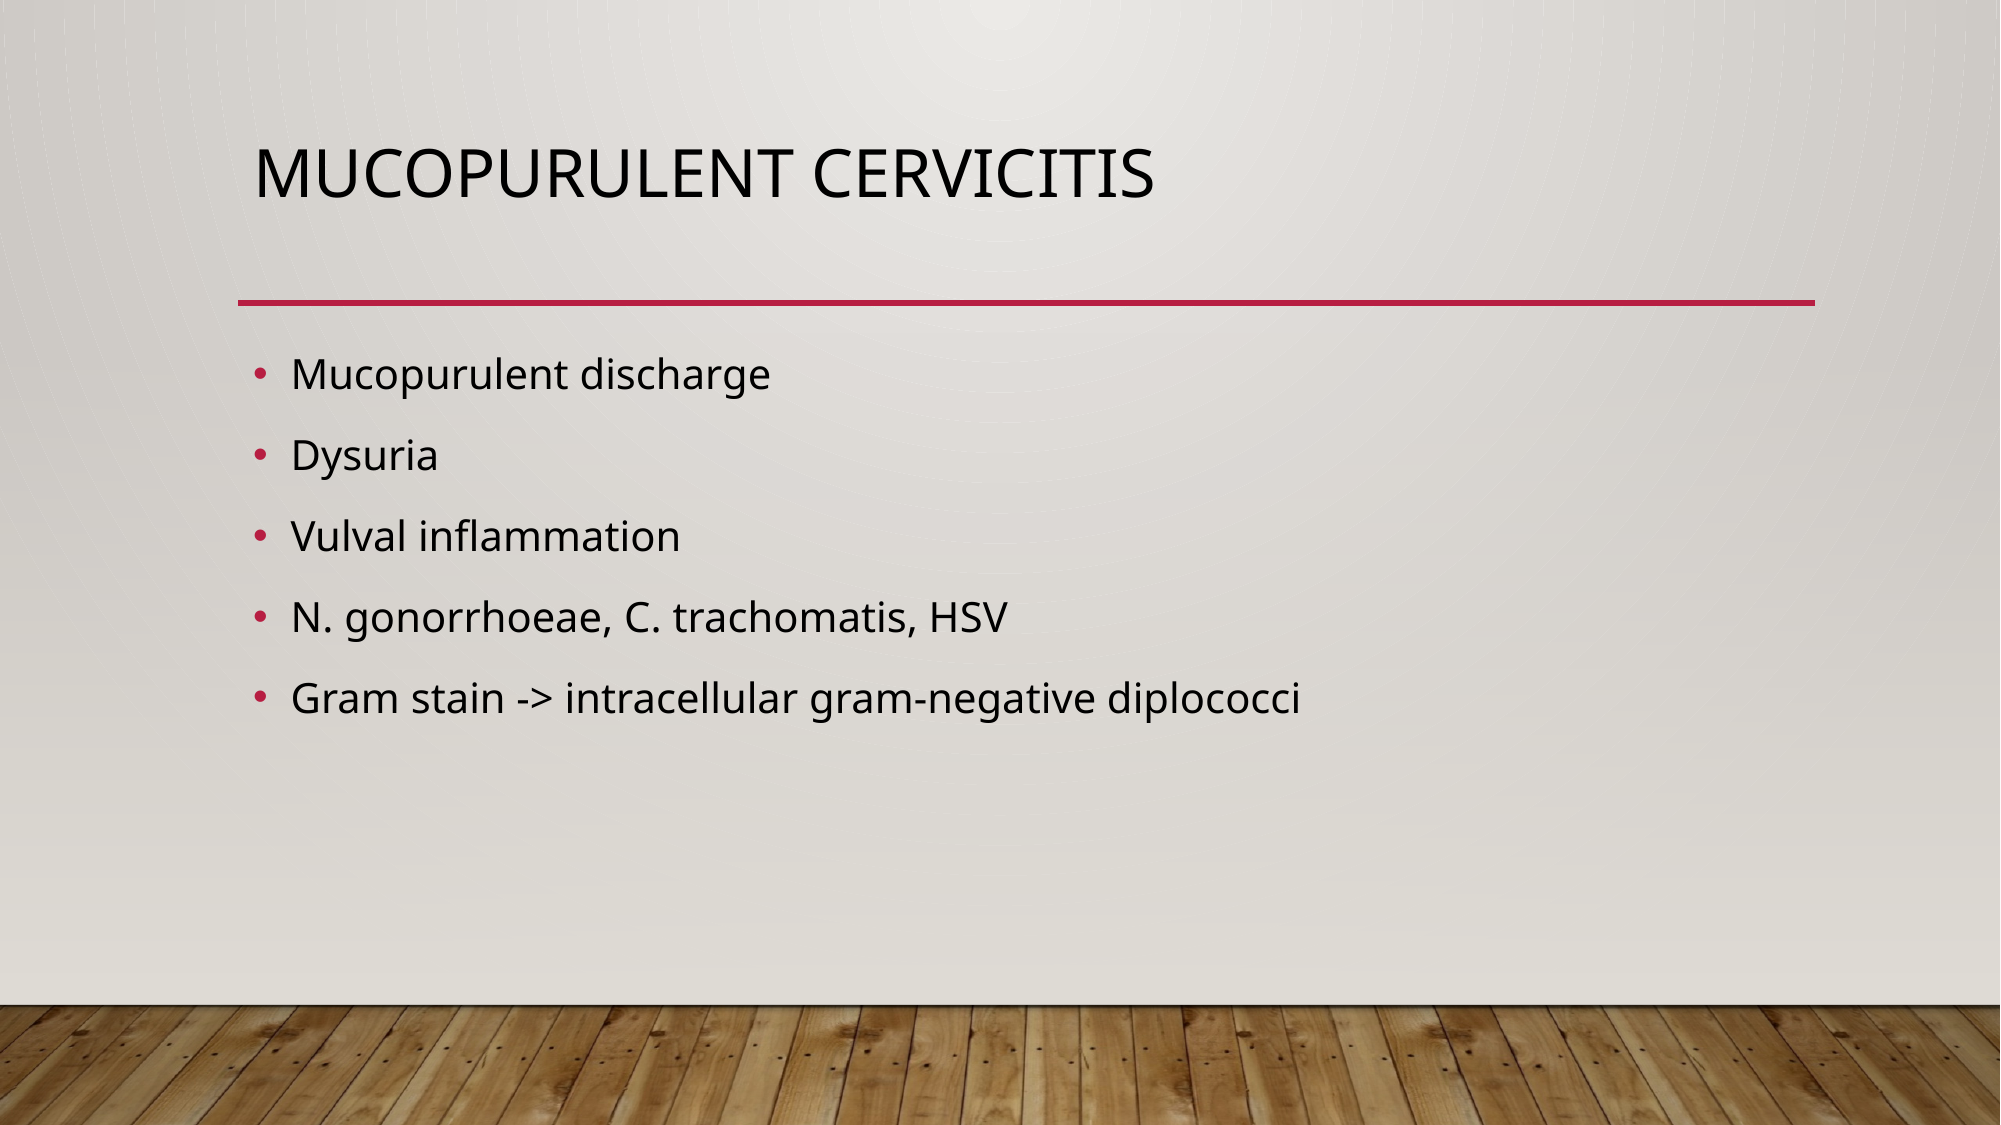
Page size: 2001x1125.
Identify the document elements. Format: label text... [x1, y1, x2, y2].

picture [0, 1005, 2000, 1125]
list Mucopurulent discharge Dysuria Vulval inflammation N. gonorrhoeae, C. trachomatis, HSV Gram stain -> intracellular gram-negative diplococci [238, 330, 1814, 897]
title Mucopurulent cervicitis [238, 131, 1814, 305]
